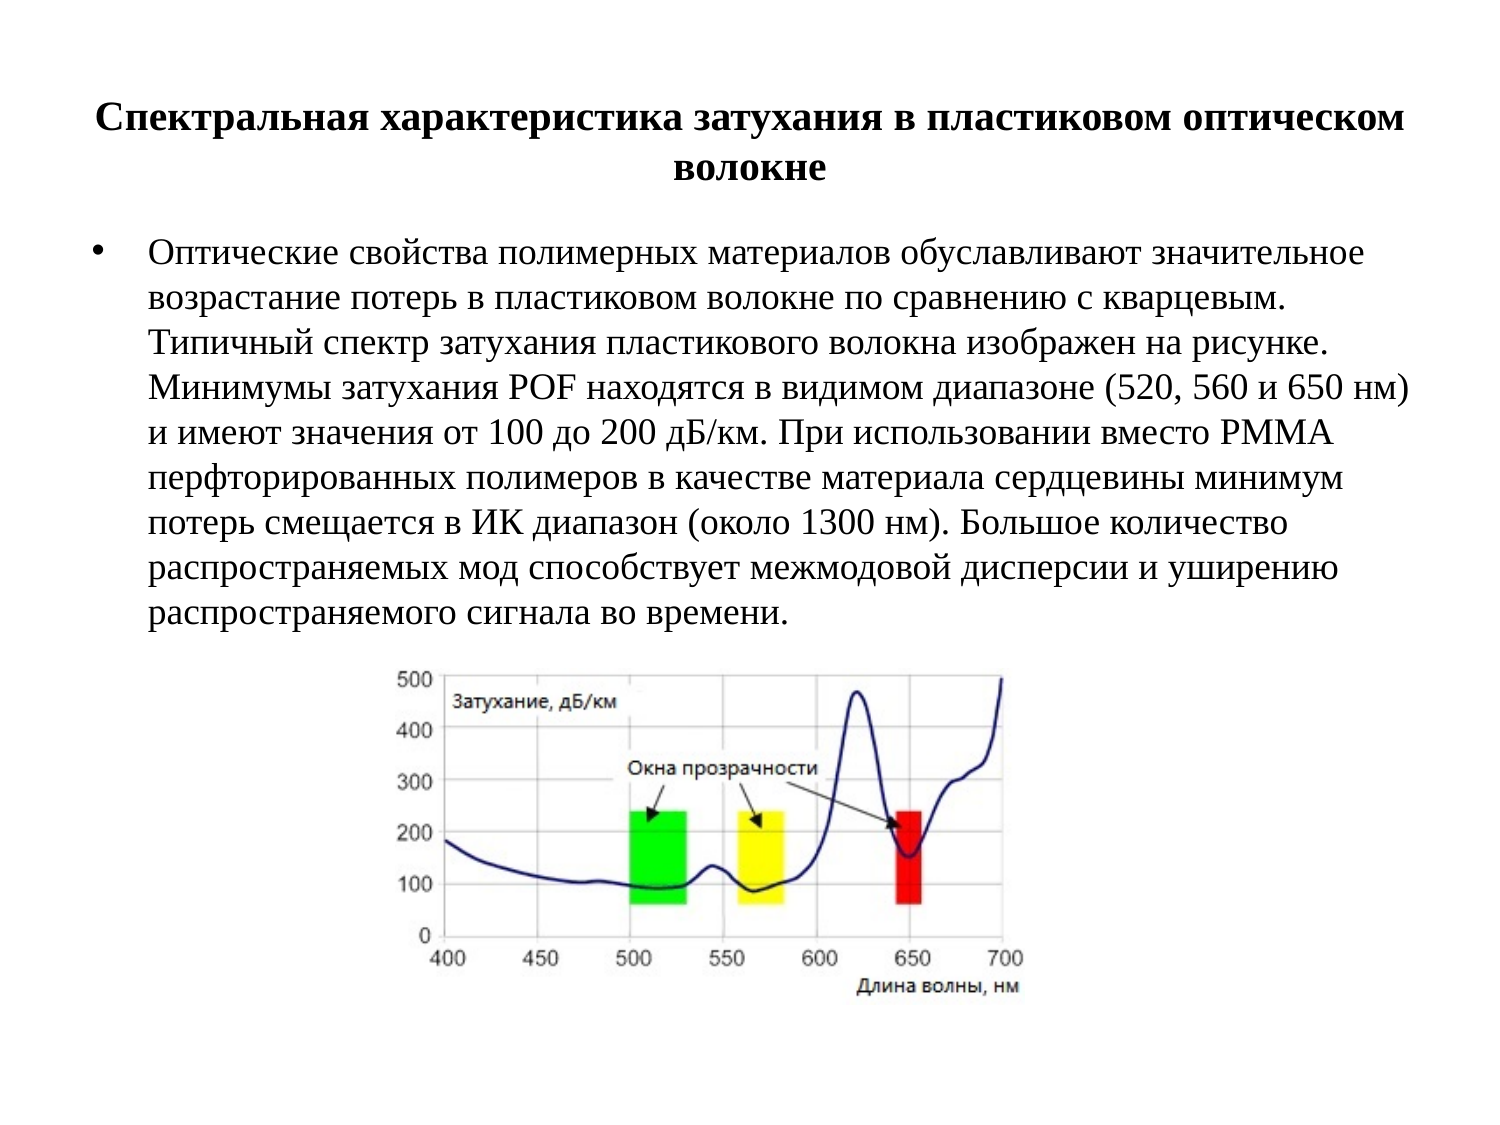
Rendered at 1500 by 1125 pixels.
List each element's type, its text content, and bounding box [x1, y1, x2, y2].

title Спектральная характеристика затухания в пластиковом оптическом волокне [75, 45, 1425, 233]
list Оптические свойства полимерных материалов обуславливают значительное возрастание потерь в пластиковом волокне по сравнению с кварцевым. Типичный спектр затухания пластикового волокна изображен на рисунке. Минимумы затухания POF находятся в видимом диапазоне (520, 560 и 650 нм) и имеют значения от 100 до 200 дБ/км. При использовании вместо PMMA перфторированных полимеров в качестве материала сердцевины минимум потерь смещается в ИК диапазон (около 1300 нм). Большое количество распространяемых мод способствует межмодовой дисперсии и уширению распространяемого сигнала во времени. [76, 219, 1427, 963]
picture [395, 668, 1025, 1005]
